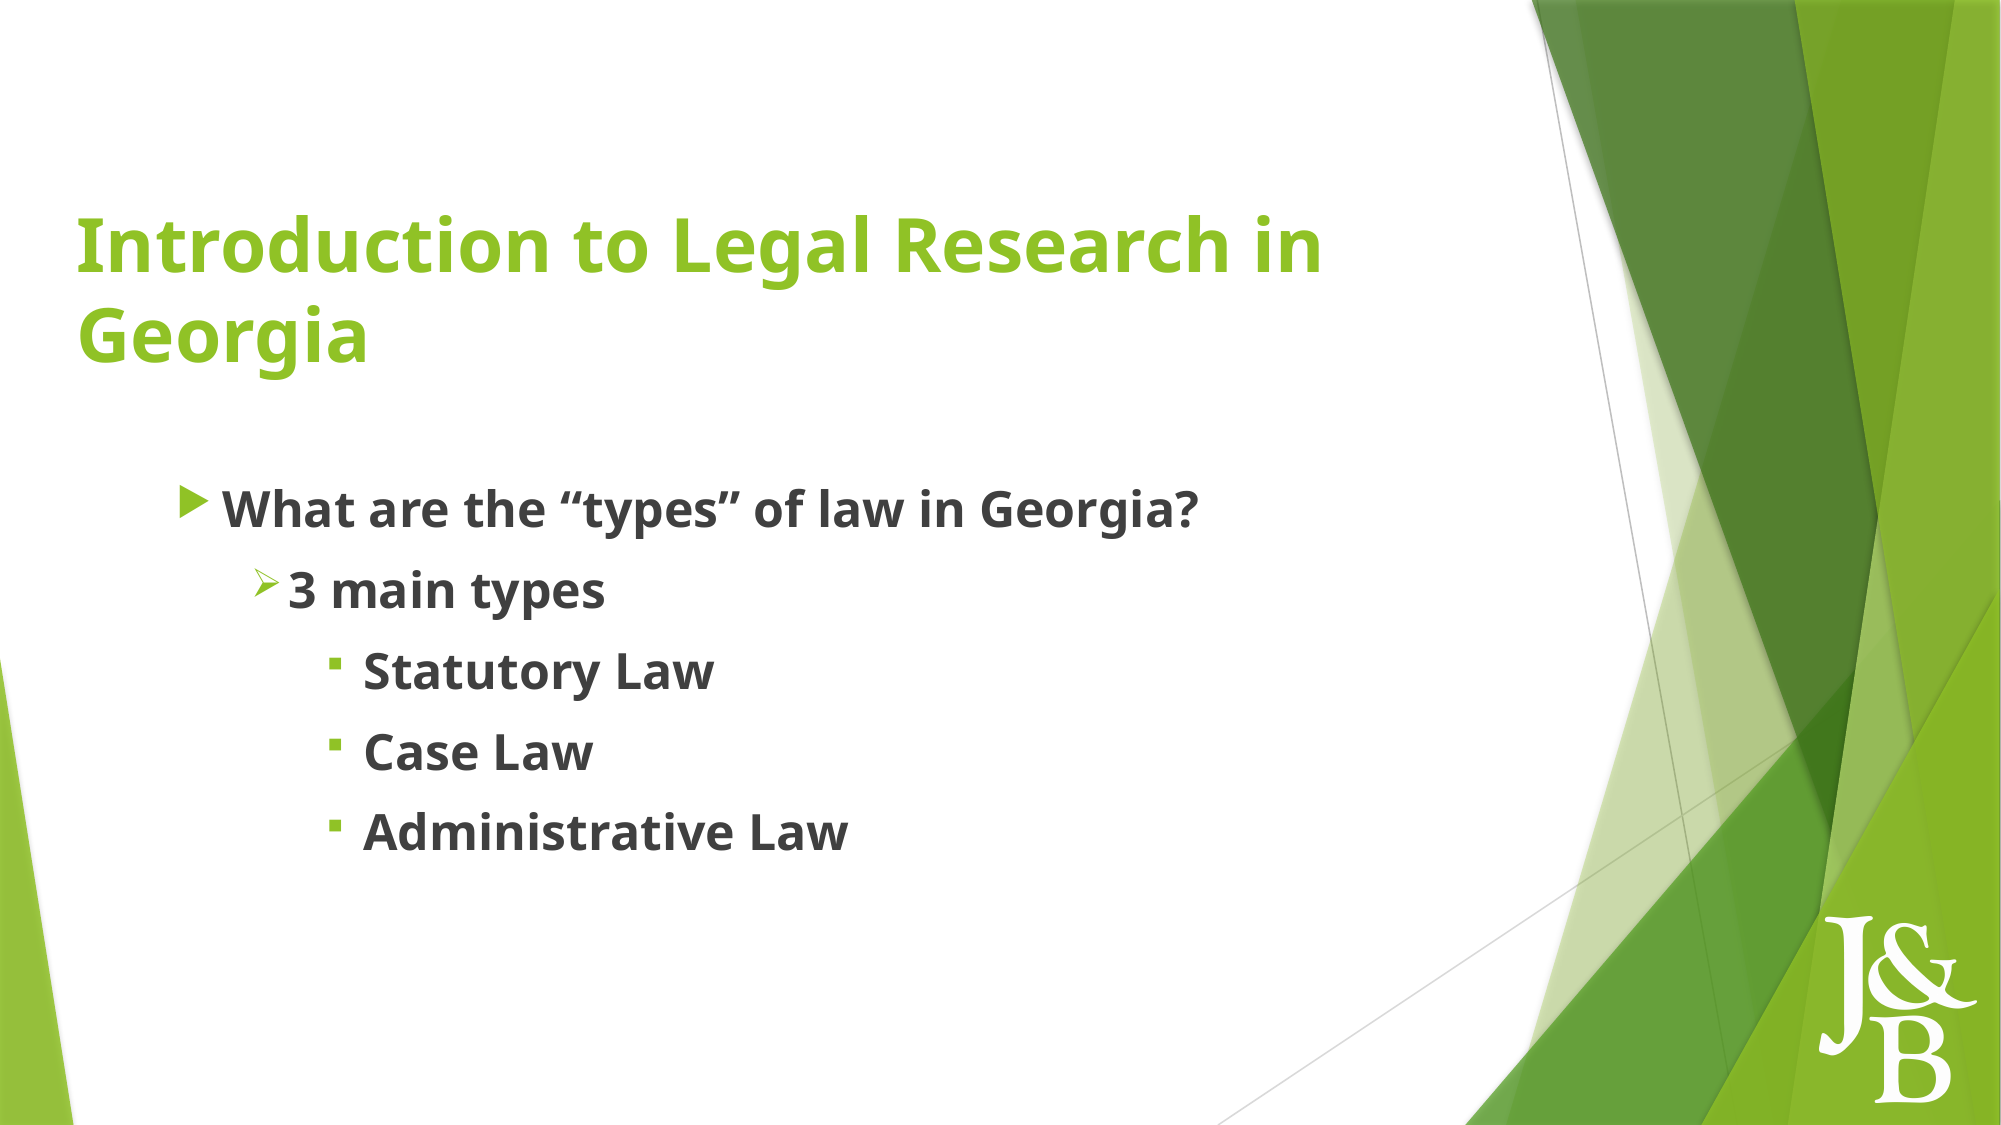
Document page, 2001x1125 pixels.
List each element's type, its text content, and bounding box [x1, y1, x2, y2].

picture [1819, 915, 1978, 1104]
title Introduction to Legal Research in Georgia [61, 189, 1571, 407]
list What are the “types” of law in Georgia? 3 main types Statutory Law Case Law Administrative Law [86, 469, 1497, 917]
